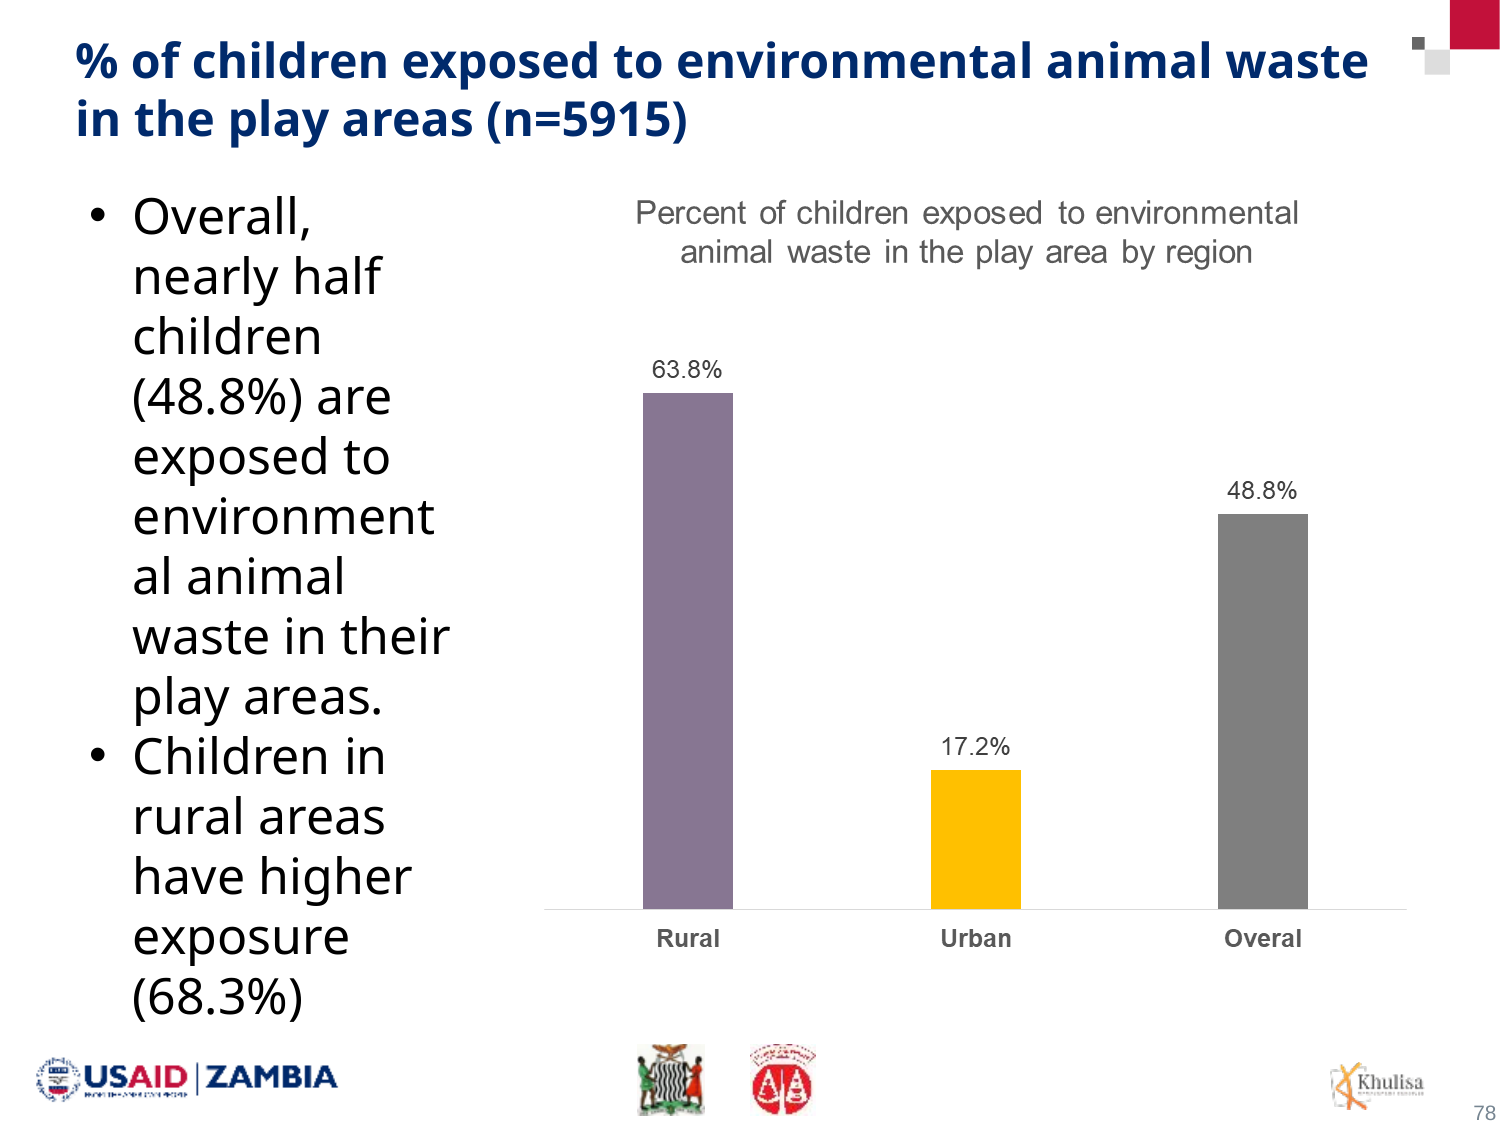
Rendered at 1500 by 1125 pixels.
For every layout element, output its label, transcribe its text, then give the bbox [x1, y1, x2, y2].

title % of children exposed to environmental animal waste in the play areas (n=5915) [75, 29, 1413, 148]
slide_number 78 [1437, 1064, 1497, 1125]
picture [1330, 1062, 1425, 1110]
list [510, 176, 1424, 1009]
picture [24, 1050, 346, 1110]
picture [750, 1044, 816, 1116]
picture [637, 1044, 705, 1116]
list Overall, nearly half children (48.8%) are exposed to environmental animal waste in their play areas. Children in rural areas have higher exposure (68.3%) [74, 177, 474, 1008]
